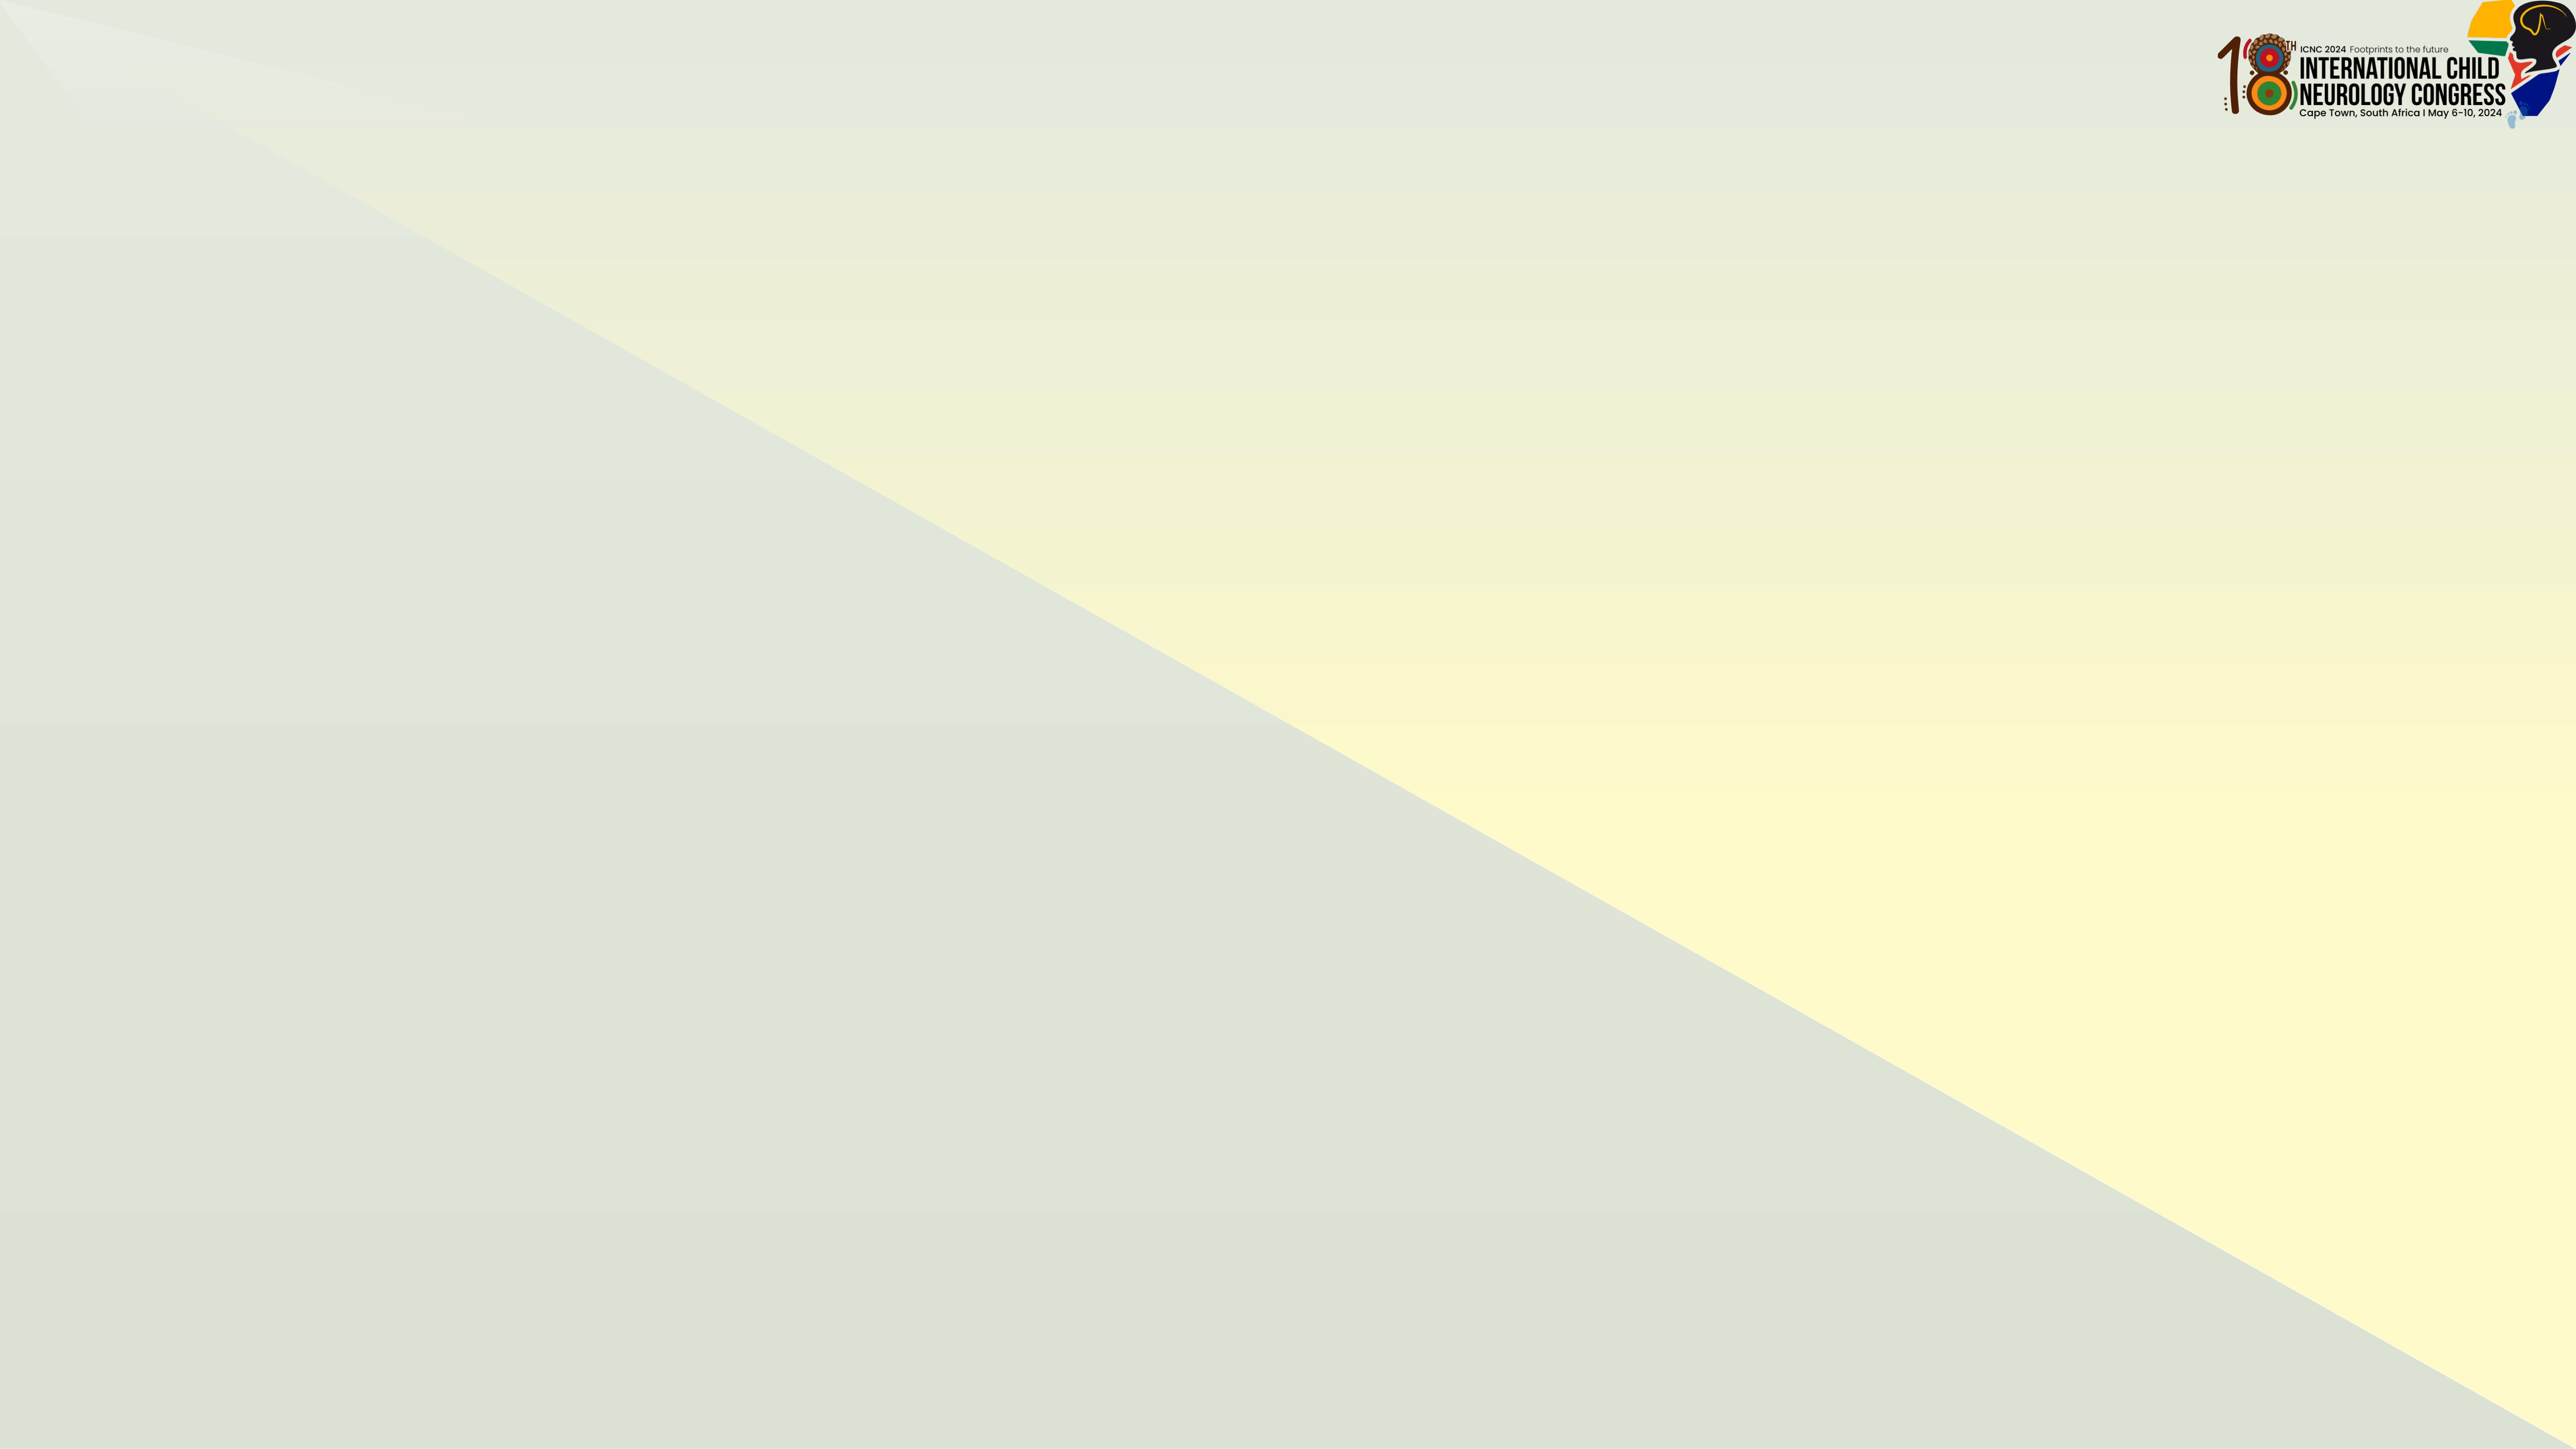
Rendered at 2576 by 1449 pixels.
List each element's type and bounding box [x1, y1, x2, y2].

picture [2218, 0, 2576, 129]
